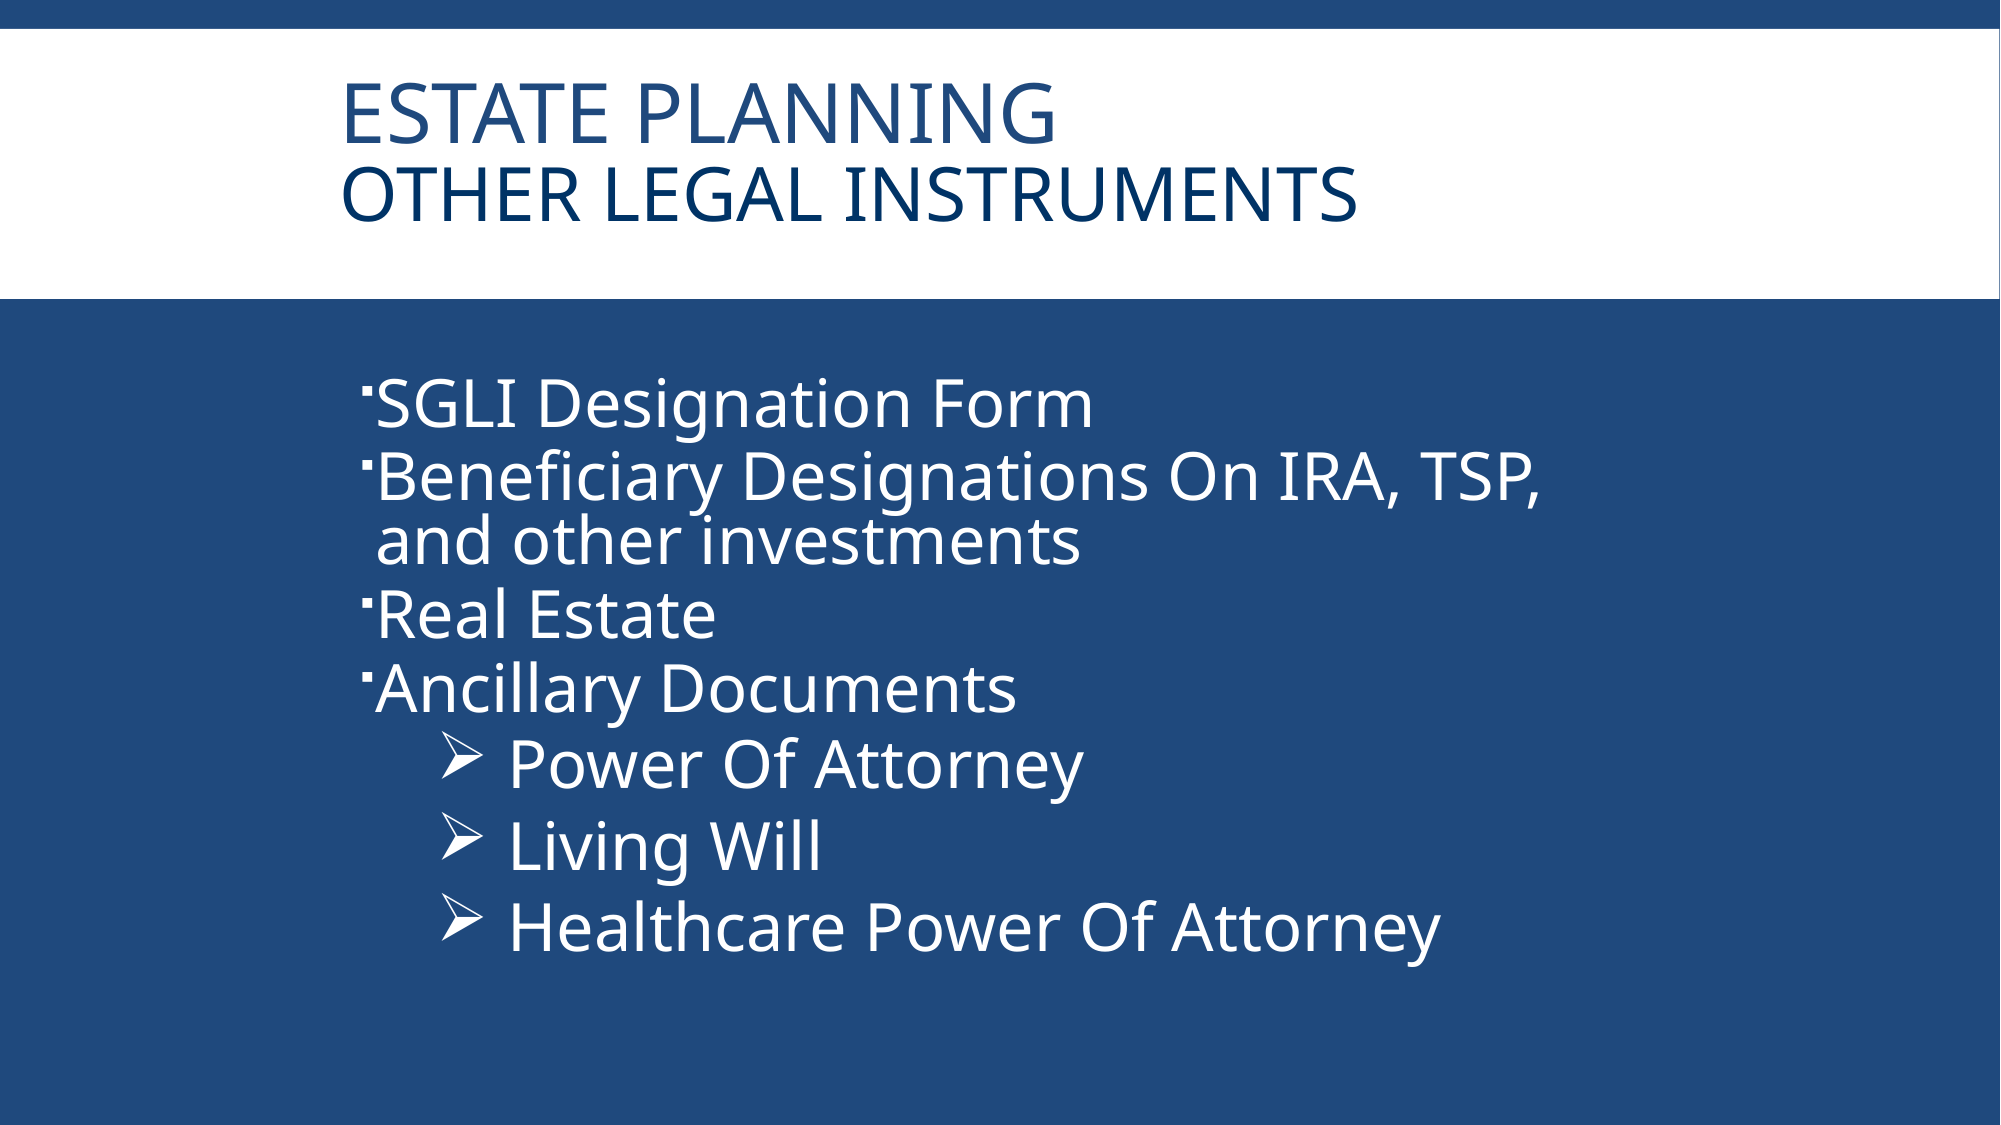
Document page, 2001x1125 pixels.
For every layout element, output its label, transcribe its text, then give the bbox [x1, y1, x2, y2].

title Estate Planning Other Legal Instruments [324, 62, 1688, 250]
list SGLI Designation Form Beneficiary Designations On IRA, TSP, and other investments Real Estate Ancillary Documents Power Of Attorney Living Will Healthcare Power Of Attorney [337, 245, 1675, 988]
